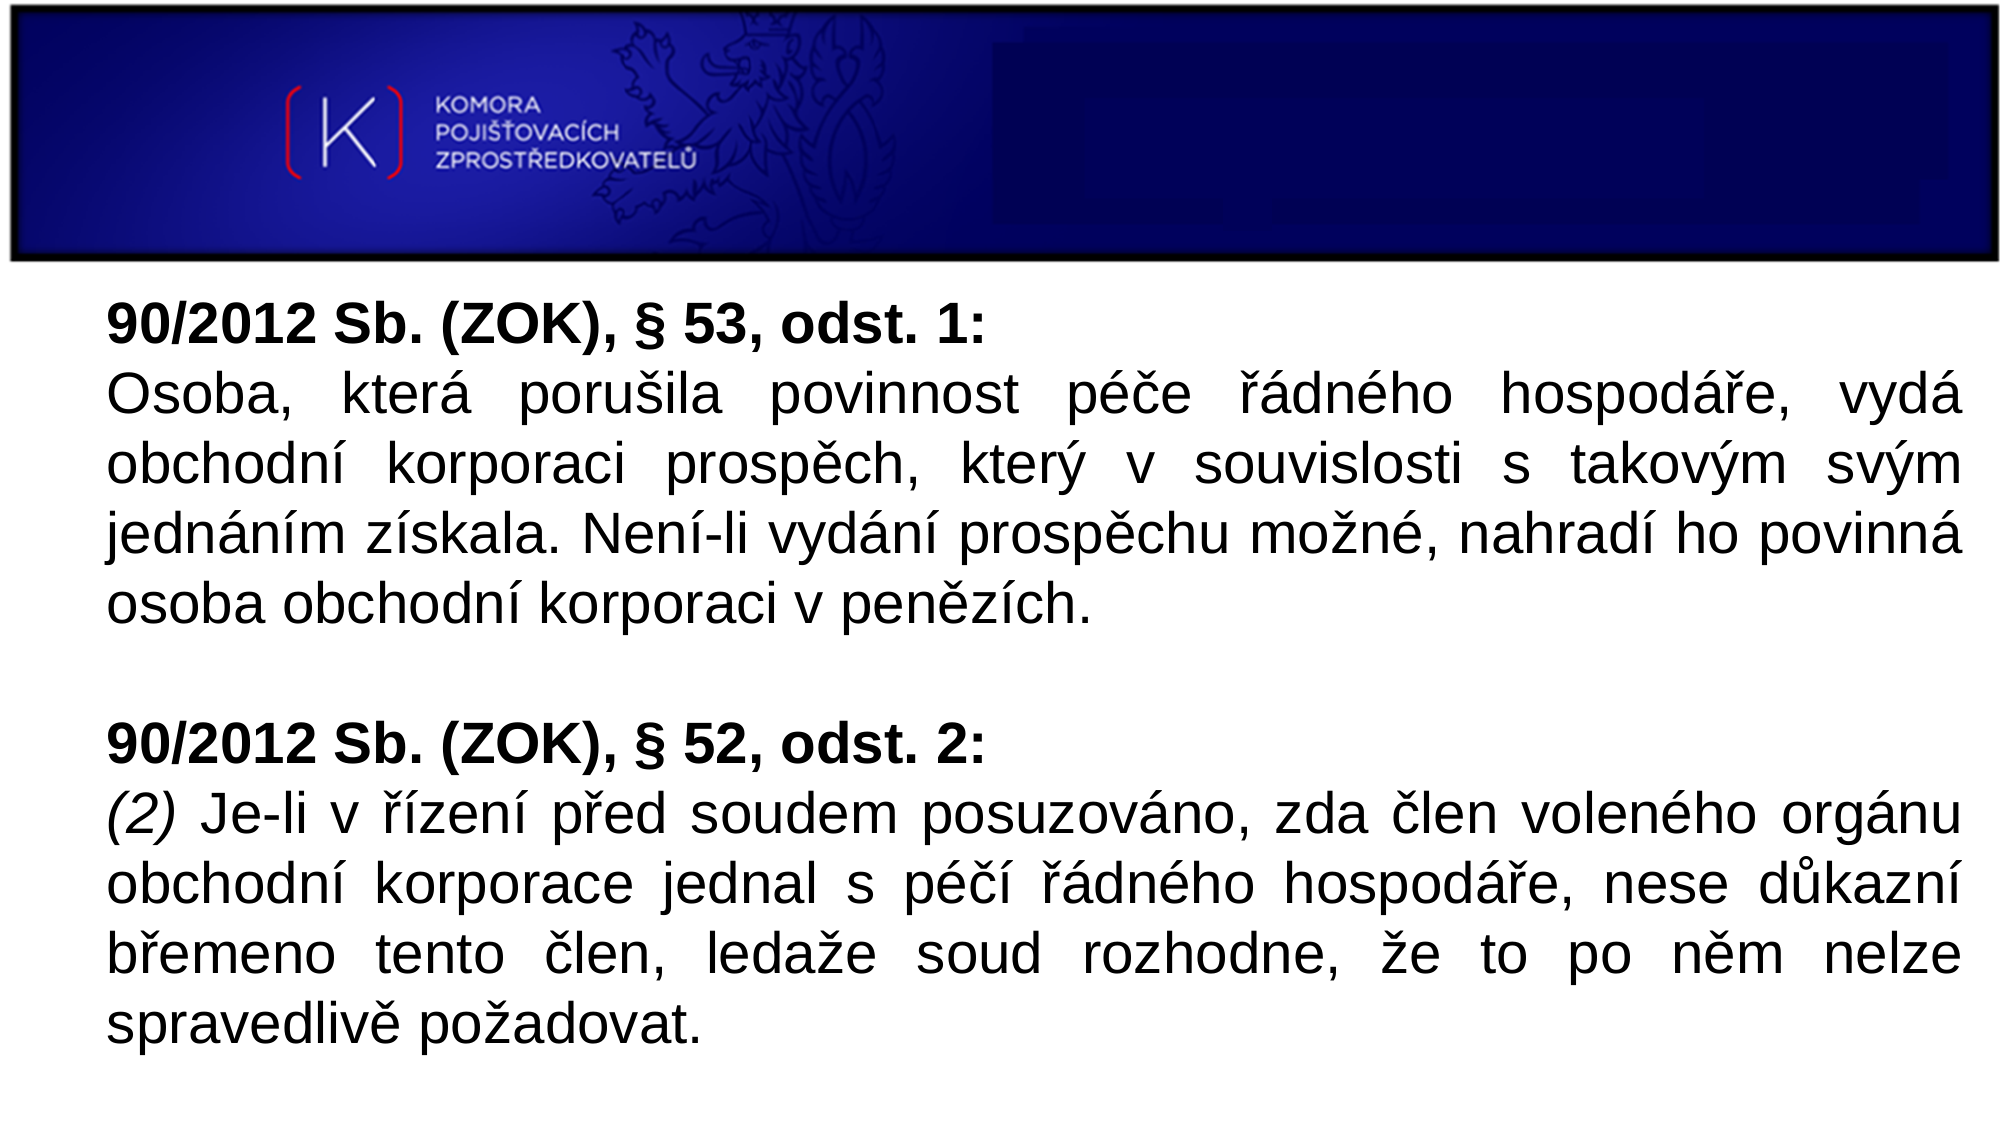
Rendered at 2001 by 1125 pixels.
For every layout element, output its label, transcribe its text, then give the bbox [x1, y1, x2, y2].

text_box 90/2012 Sb. (ZOK), § 53, odst. 1: Osoba, která porušila povinnost péče řádného hospodáře, vydá obchodní korporaci prospěch, který v souvislosti s takovým svým jednáním získala. Není-li vydání prospěchu možné, nahradí ho povinná osoba obchodní korporaci v penězích. 90/2012 Sb. (ZOK), § 52, odst. 2: (2) Je-li v řízení před soudem posuzováno, zda člen voleného orgánu obchodní korporace jednal s péčí řádného hospodáře, nese důkazní břemeno tento člen, ledaže soud rozhodne, že to po něm nelze spravedlivě požadovat. [18, 278, 1980, 1063]
picture [0, 0, 2000, 265]
